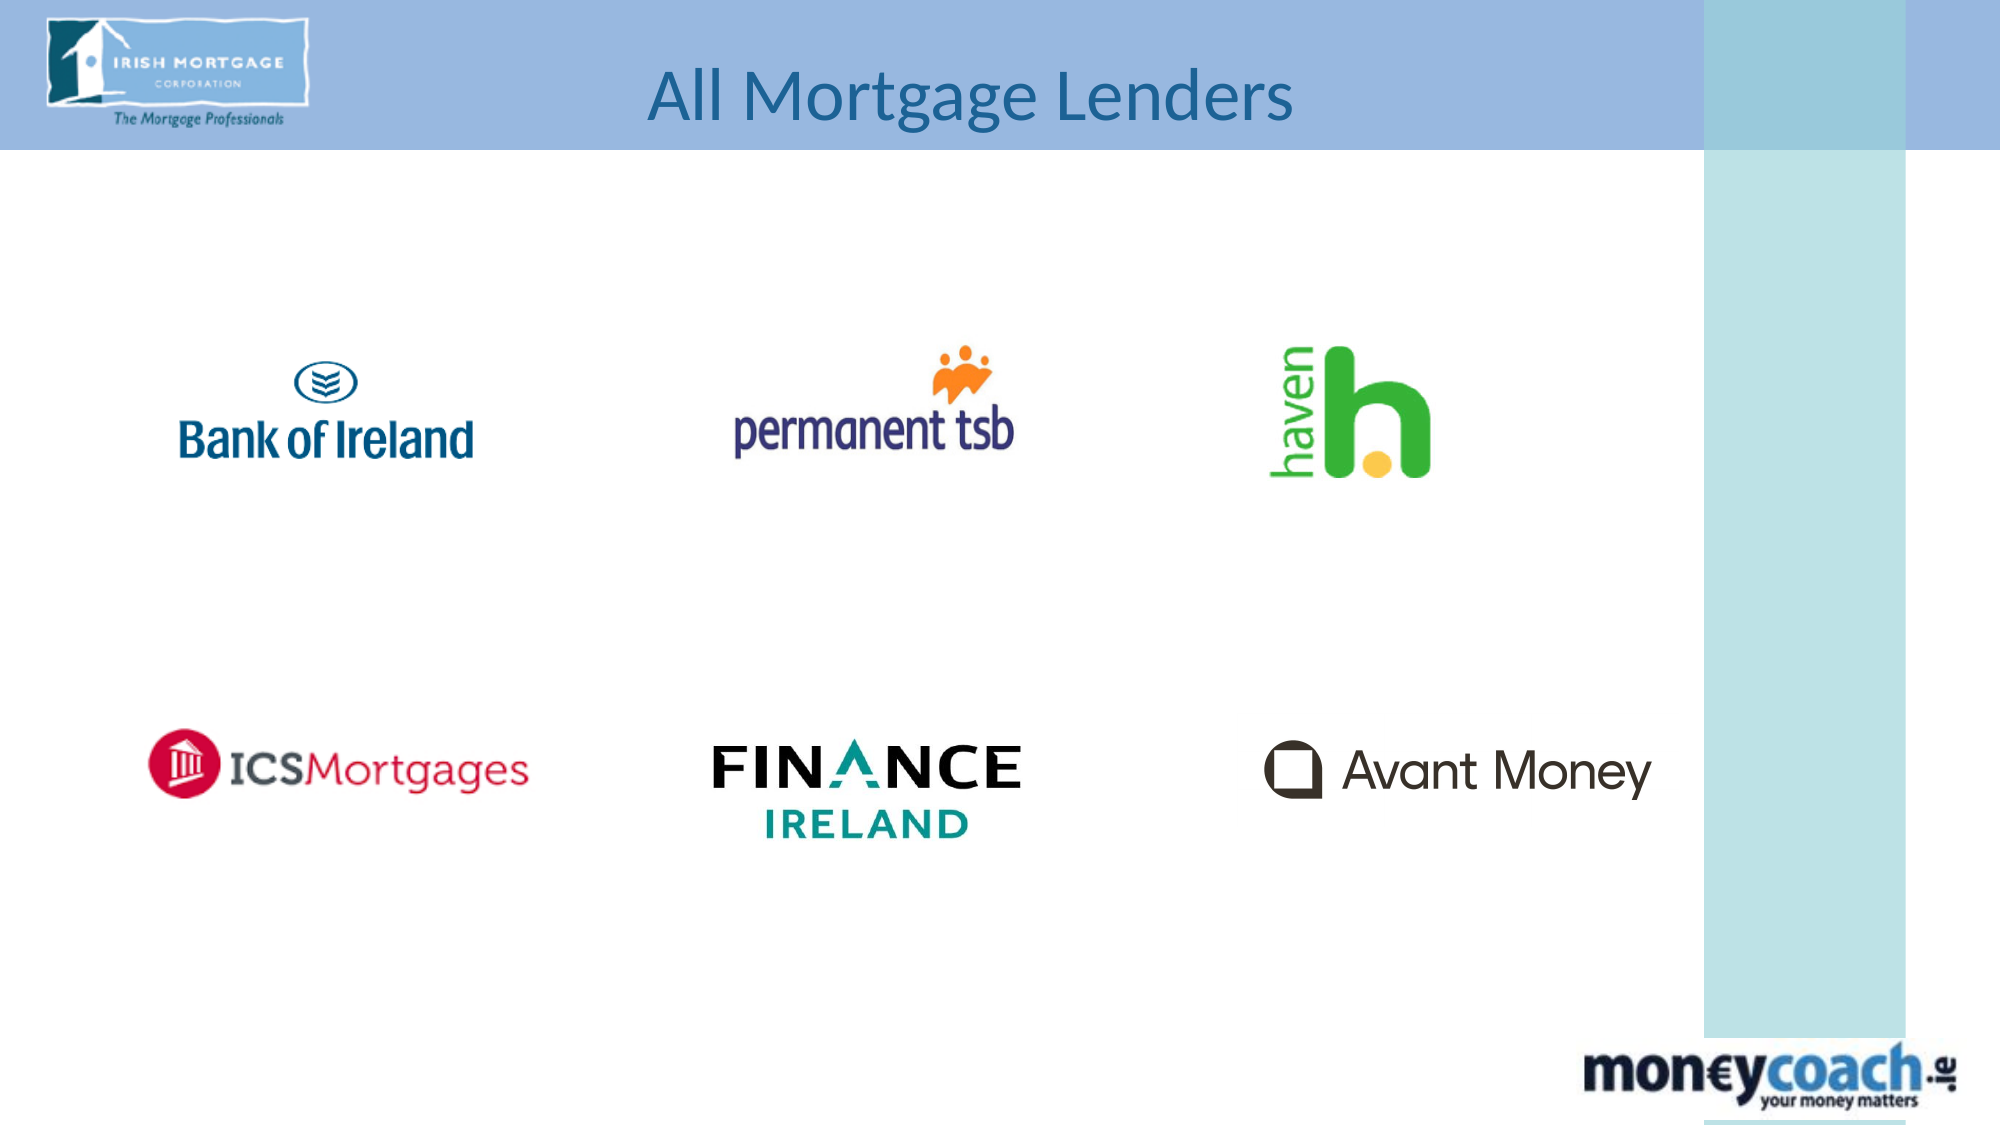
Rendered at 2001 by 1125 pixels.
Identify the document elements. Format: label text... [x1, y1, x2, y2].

title All Mortgage Lenders [445, 0, 1863, 224]
picture [635, 265, 1120, 586]
picture [134, 573, 541, 967]
picture [639, 669, 1094, 905]
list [75, 255, 577, 574]
picture [1167, 280, 1551, 548]
picture [33, 10, 329, 139]
picture [1237, 713, 1679, 827]
picture [1576, 1038, 1967, 1120]
